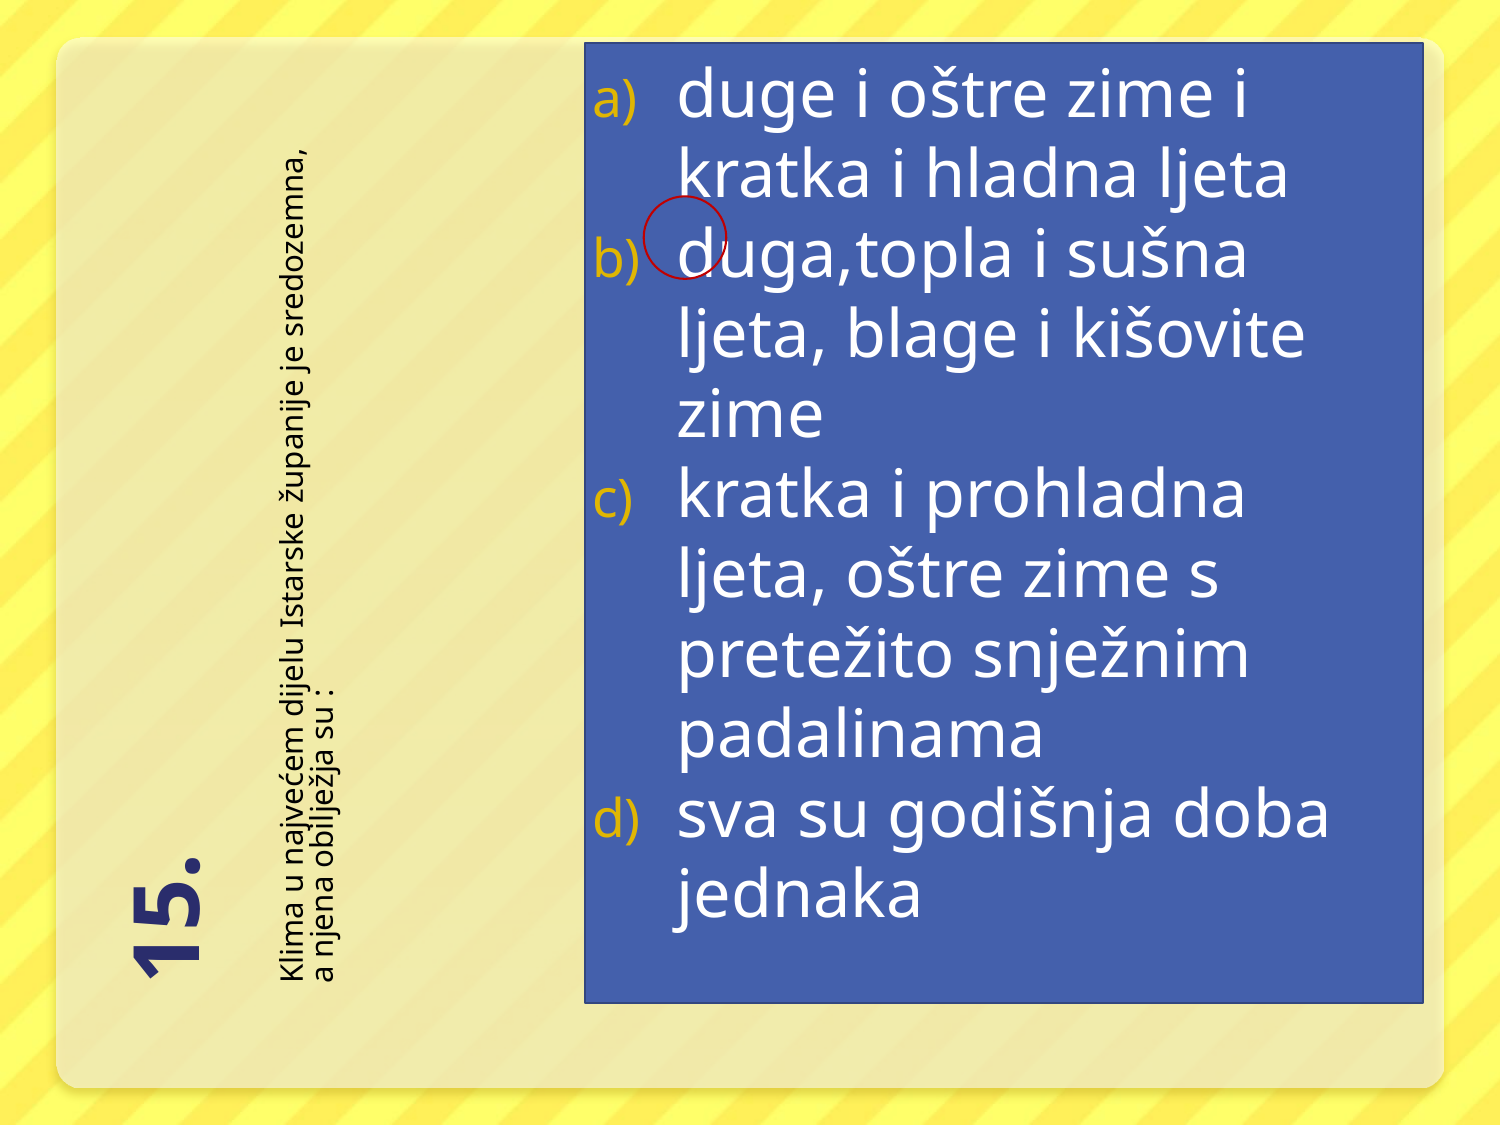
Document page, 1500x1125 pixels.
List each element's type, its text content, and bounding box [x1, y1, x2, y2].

list Klima u najvećem dijelu Istarske županije je sredozemna, a njena obilježja su : [234, 99, 385, 999]
text_box [642, 195, 728, 280]
picture [0, 0, 1500, 1125]
list duge i oštre zime i kratka i hladna ljeta duga,topla i sušna ljeta, blage i kišovite zime kratka i prohladna ljeta, oštre zime s pretežito snježnim padalinama sva su godišnja doba jednaka [584, 42, 1424, 1004]
title 15. [75, 98, 225, 999]
